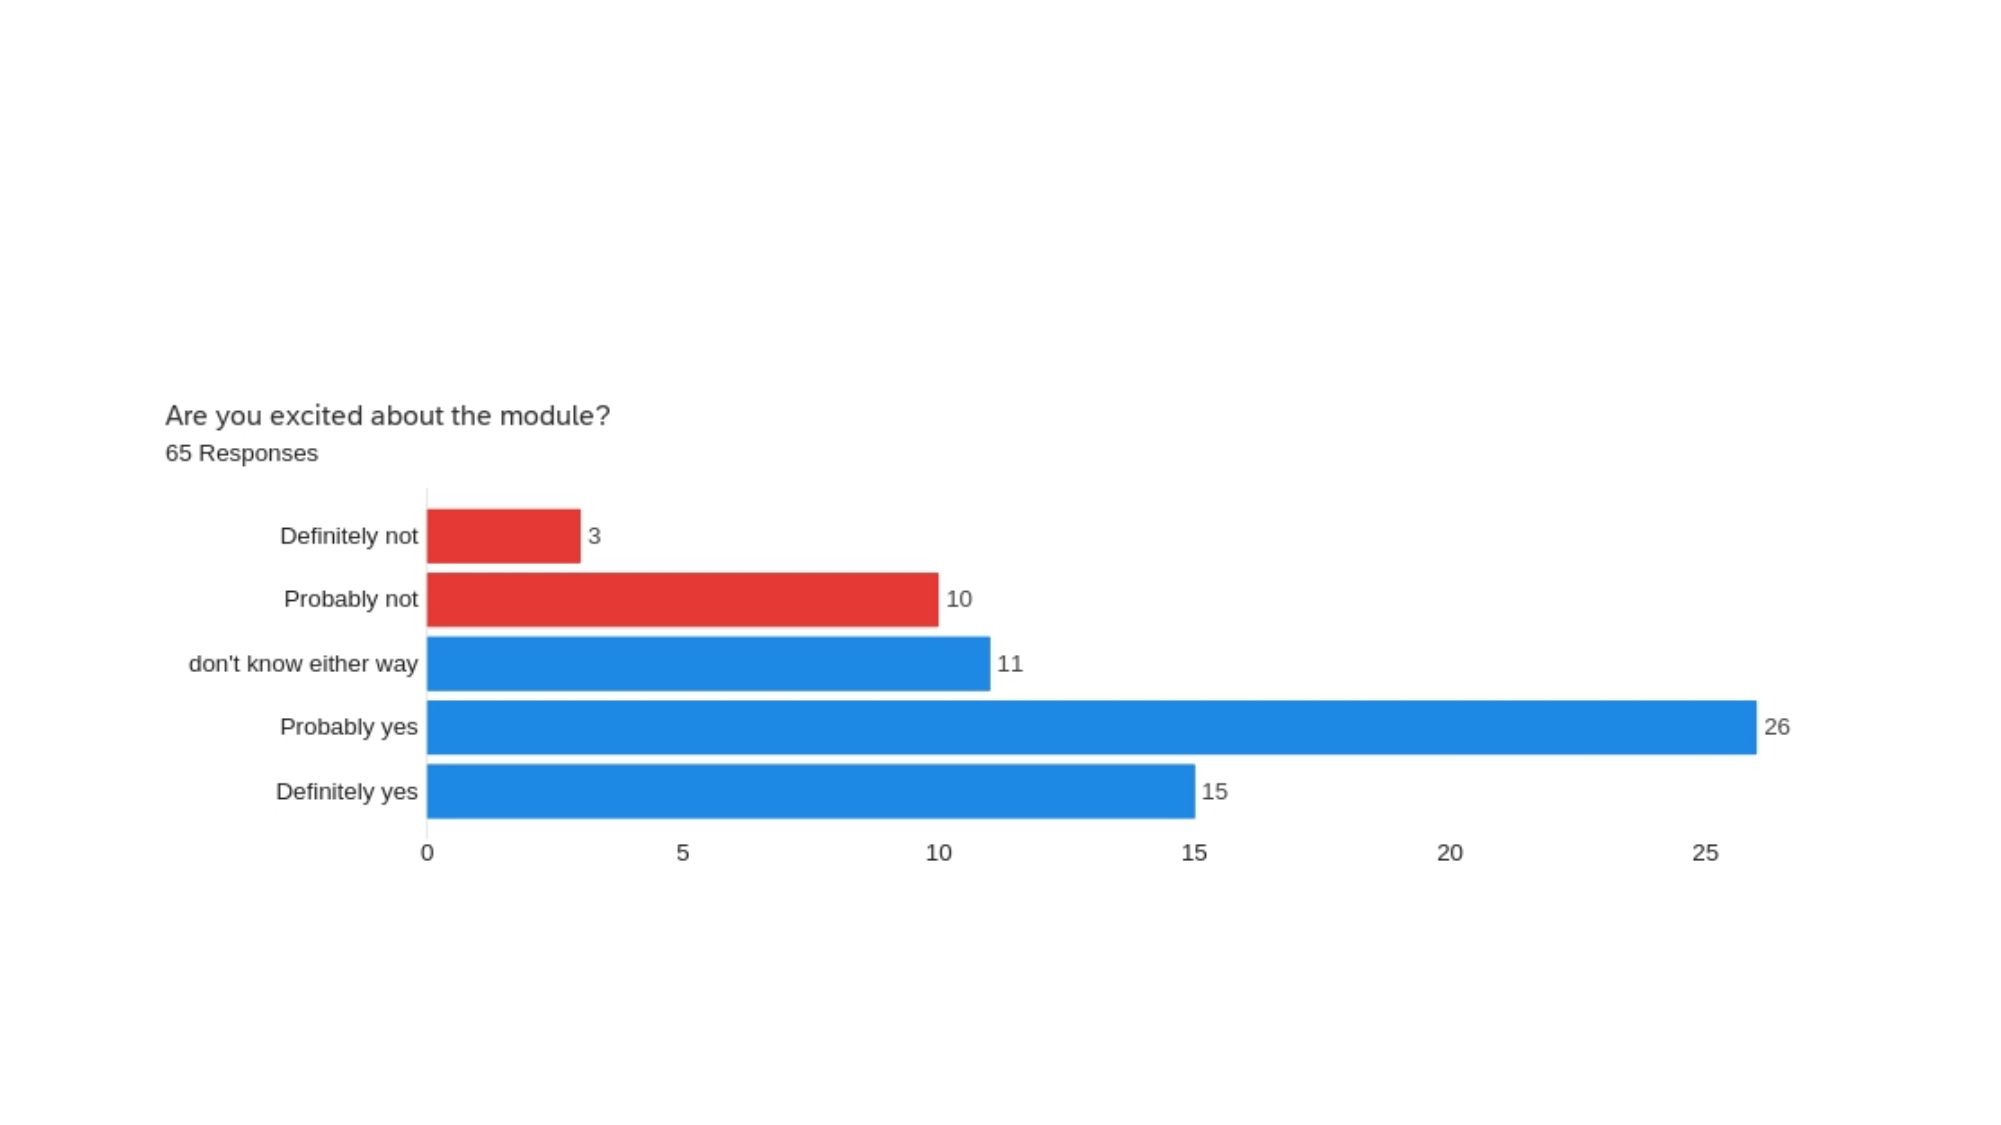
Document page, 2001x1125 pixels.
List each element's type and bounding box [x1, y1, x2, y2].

picture [137, 366, 1863, 942]
